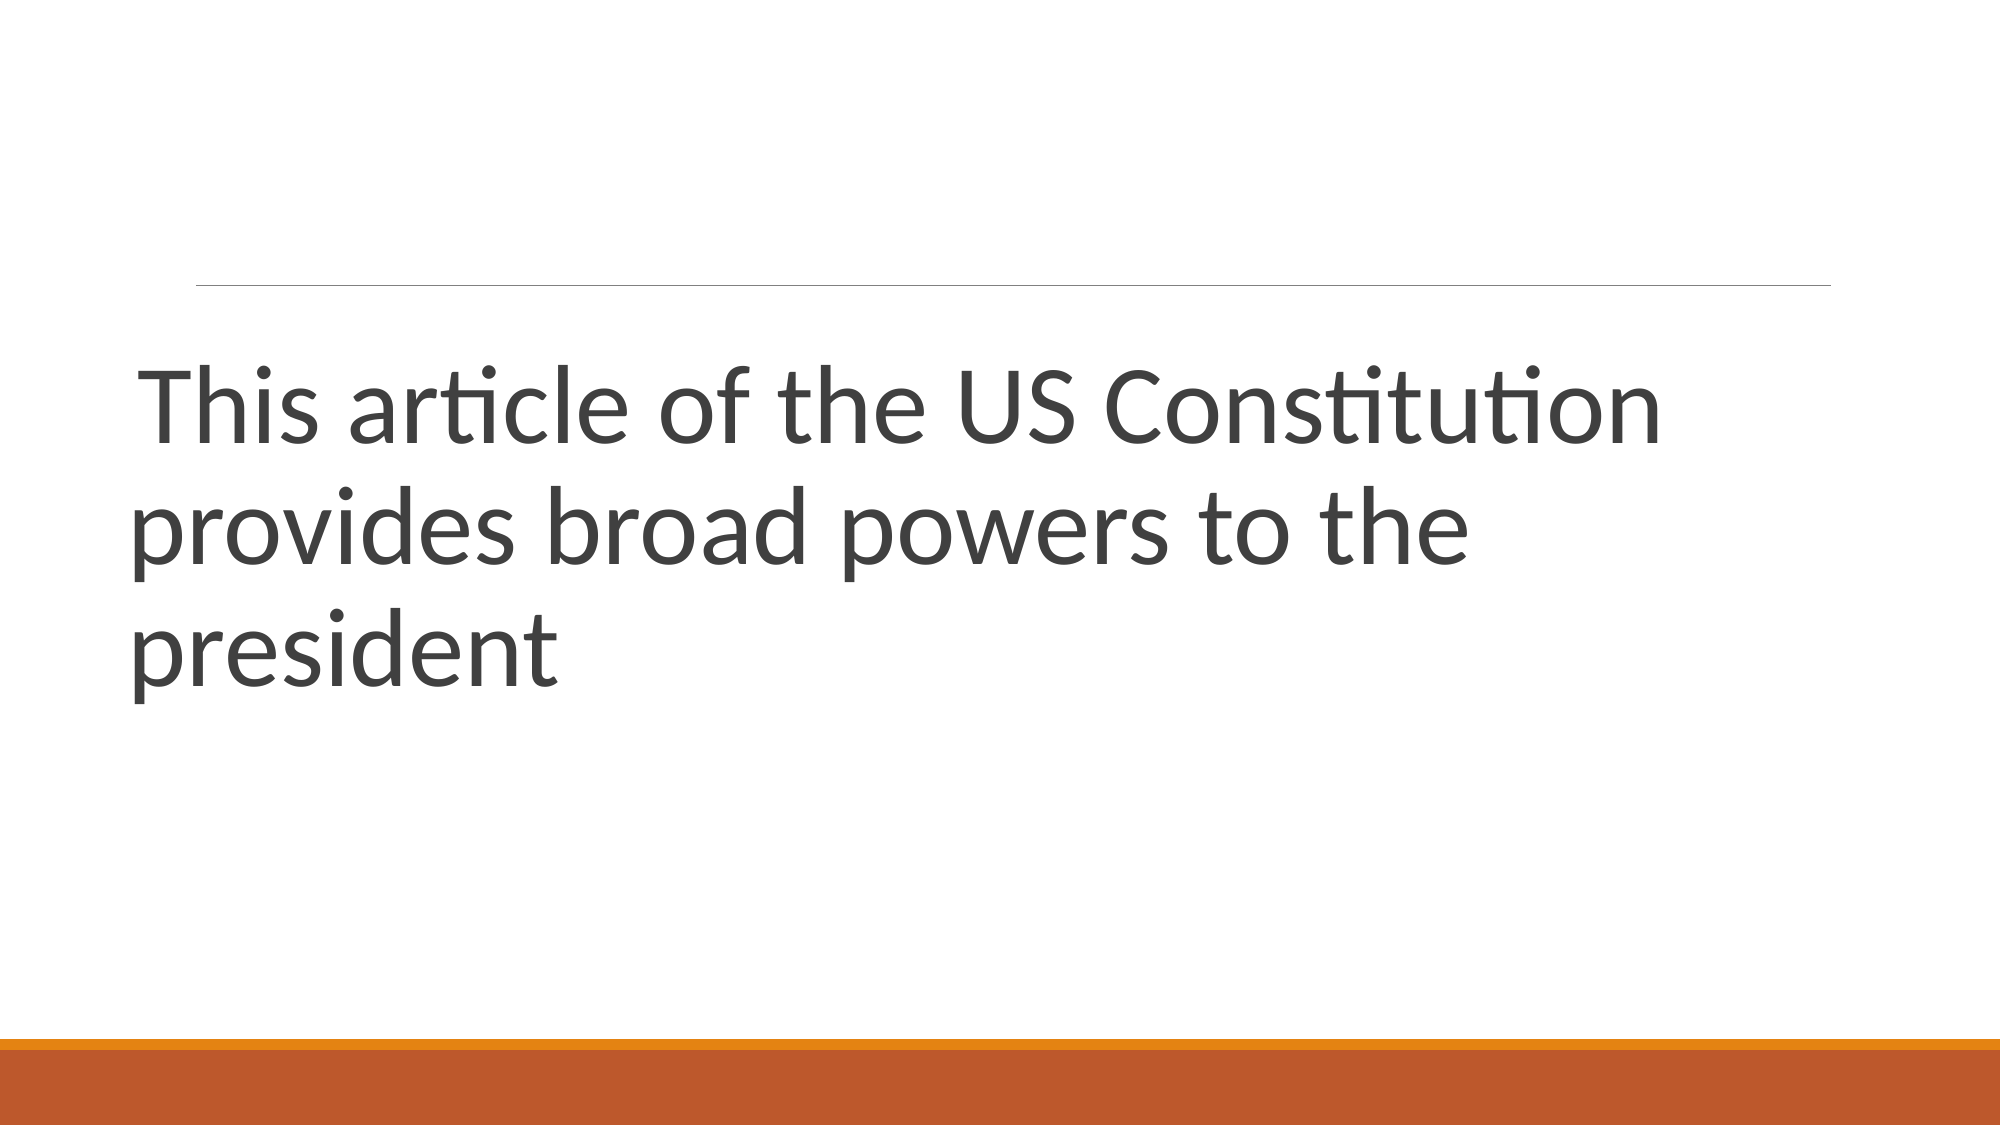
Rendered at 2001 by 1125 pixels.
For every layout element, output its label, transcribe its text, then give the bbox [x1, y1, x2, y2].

list This article of the US Constitution provides broad powers to the president [112, 338, 1818, 882]
